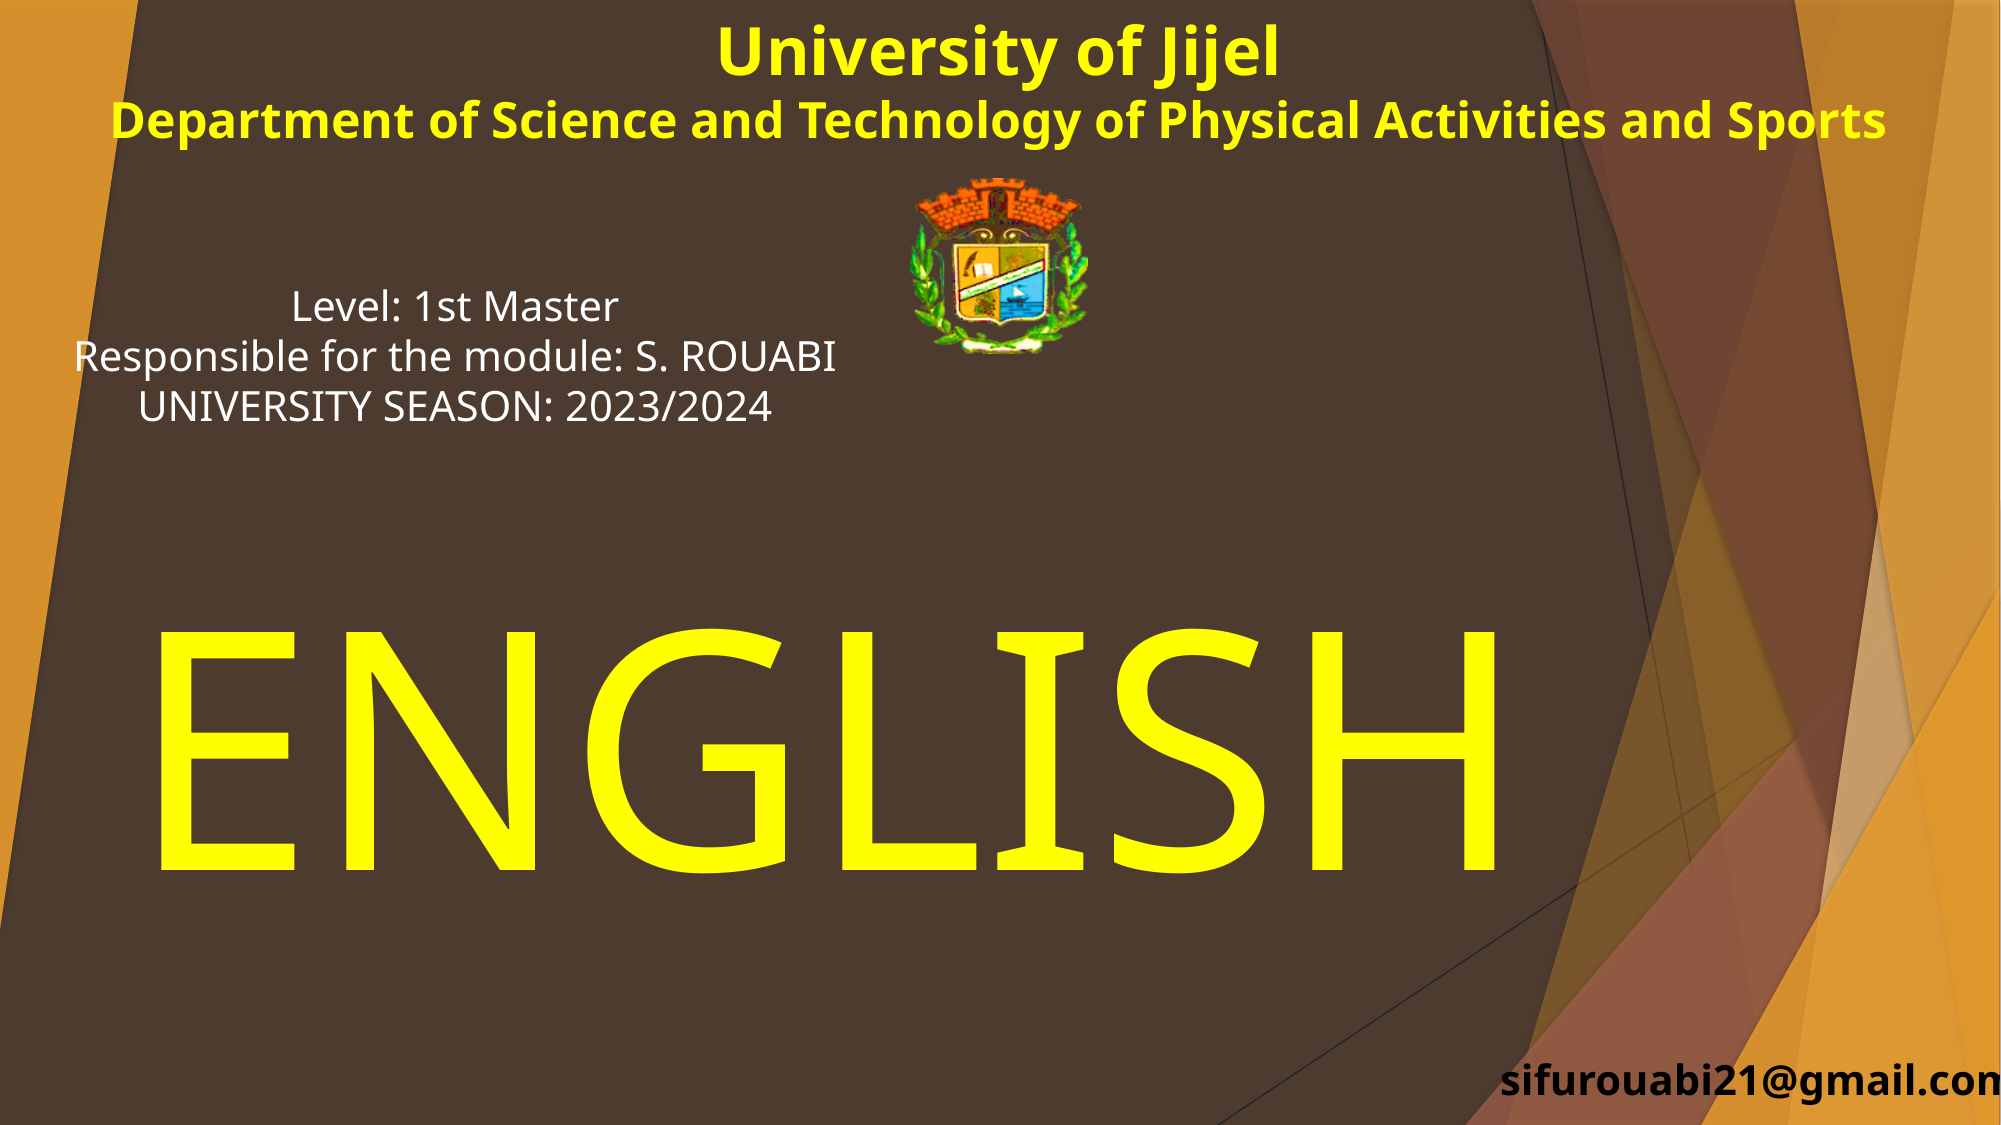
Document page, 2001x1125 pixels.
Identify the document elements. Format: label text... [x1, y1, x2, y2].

text_box ENGLISH [114, 529, 1543, 945]
text_box University of Jijel Department of Science and Technology of Physical Activities and Sports [0, 1, 1998, 157]
text_box [0, 157, 960, 272]
picture [909, 177, 1088, 355]
text_box sifurouabi21@gmail.com [1457, 1052, 2000, 1105]
text_box Level: 1st Master Responsible for the module: S. ROUABI UNIVERSITY SEASON: 2023/2024 [58, 271, 852, 437]
